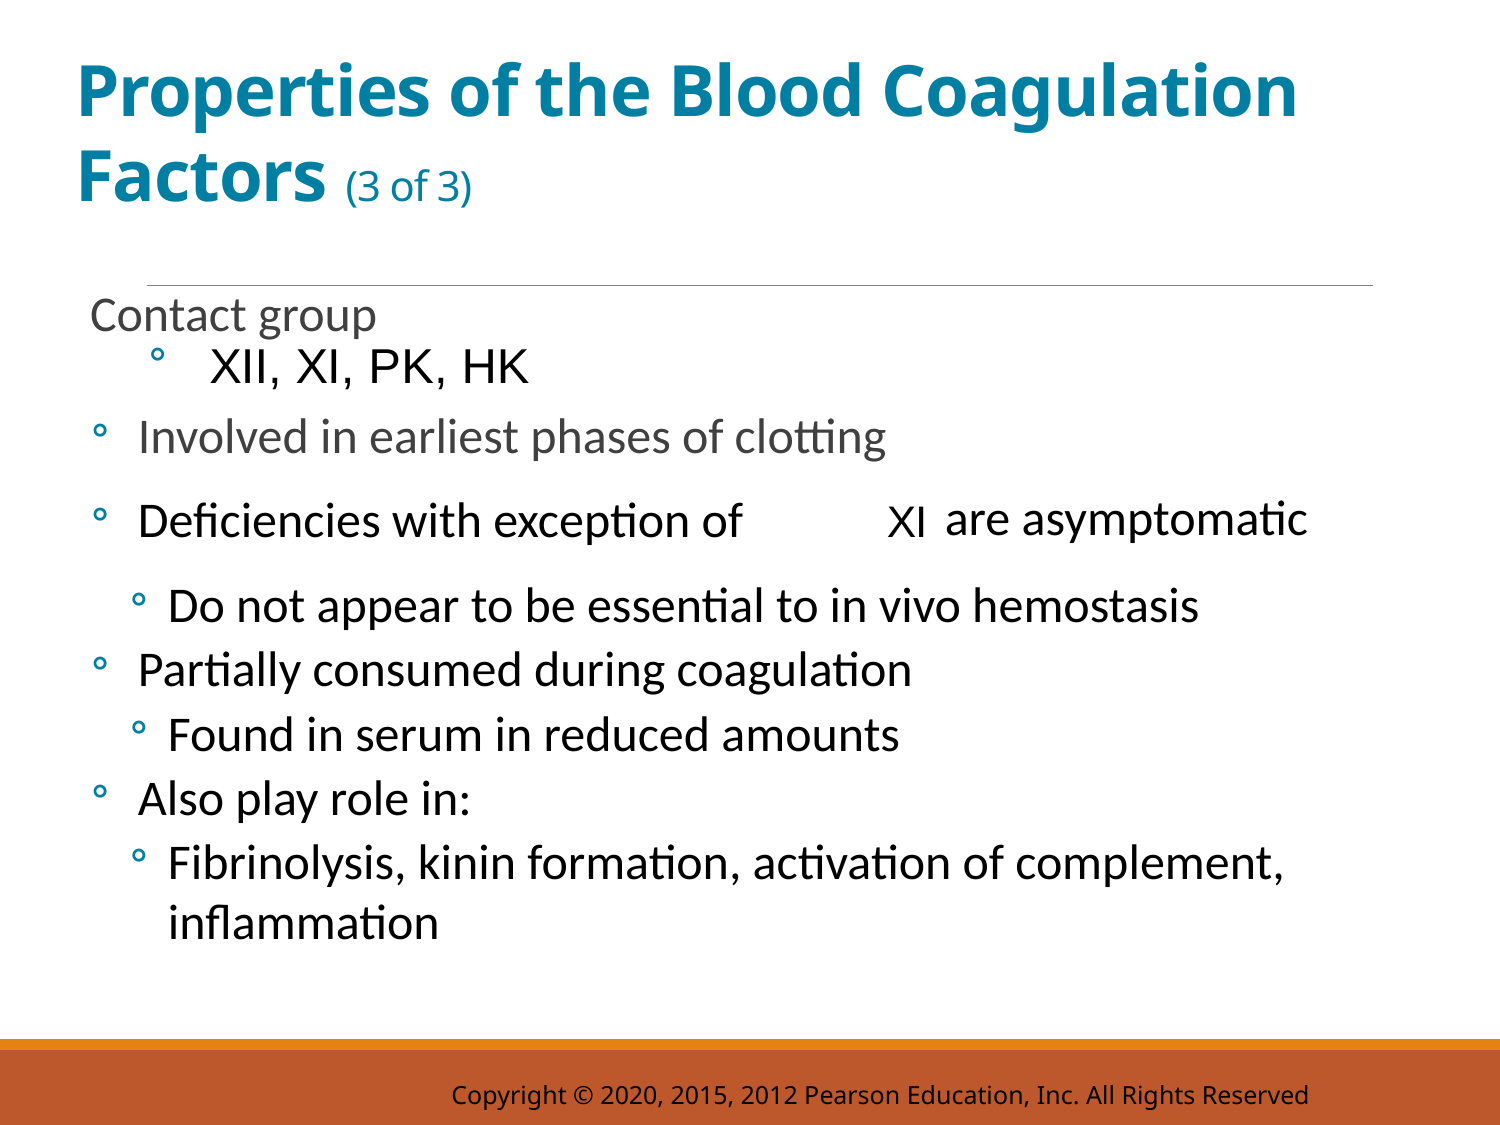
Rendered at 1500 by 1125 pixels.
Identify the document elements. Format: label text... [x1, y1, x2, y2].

list Do not appear to be essential to in vivo hemostasis Partially consumed during coagulation Found in serum in reduced amounts Also play role in: Fibrinolysis, kinin formation, activation of complement, inflammation [75, 572, 1426, 996]
list [148, 334, 198, 397]
list Contact group [75, 287, 1425, 355]
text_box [203, 341, 536, 397]
list are asymptomatic [944, 485, 1363, 552]
list Involved in earliest phases of clotting [75, 409, 1425, 478]
list Deficiencies with exception of [75, 487, 875, 558]
title Properties of the Blood Coagulation Factors (3 of 3) [75, 35, 1425, 216]
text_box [878, 496, 935, 545]
